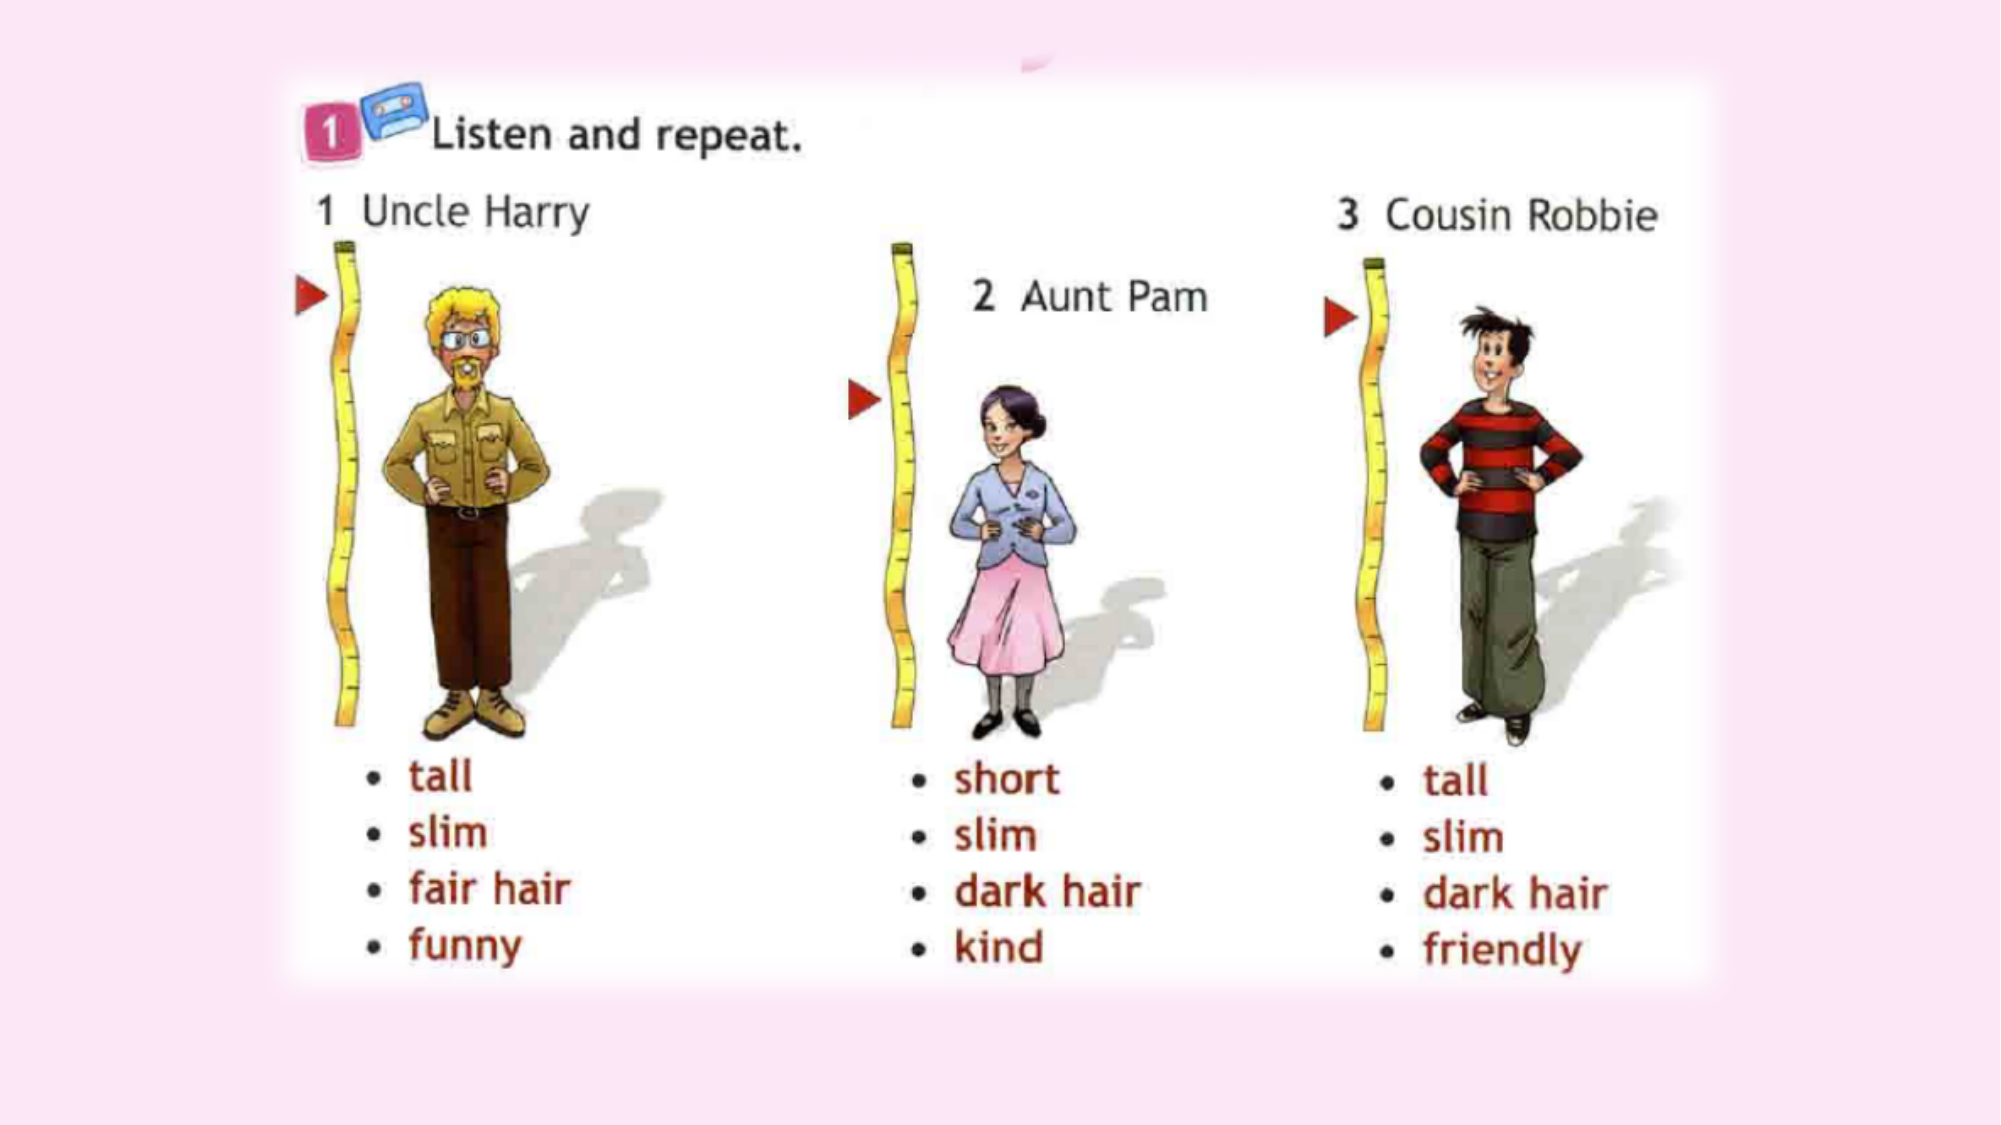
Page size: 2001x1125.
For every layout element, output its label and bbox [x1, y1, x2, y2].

picture [257, 49, 1743, 1013]
